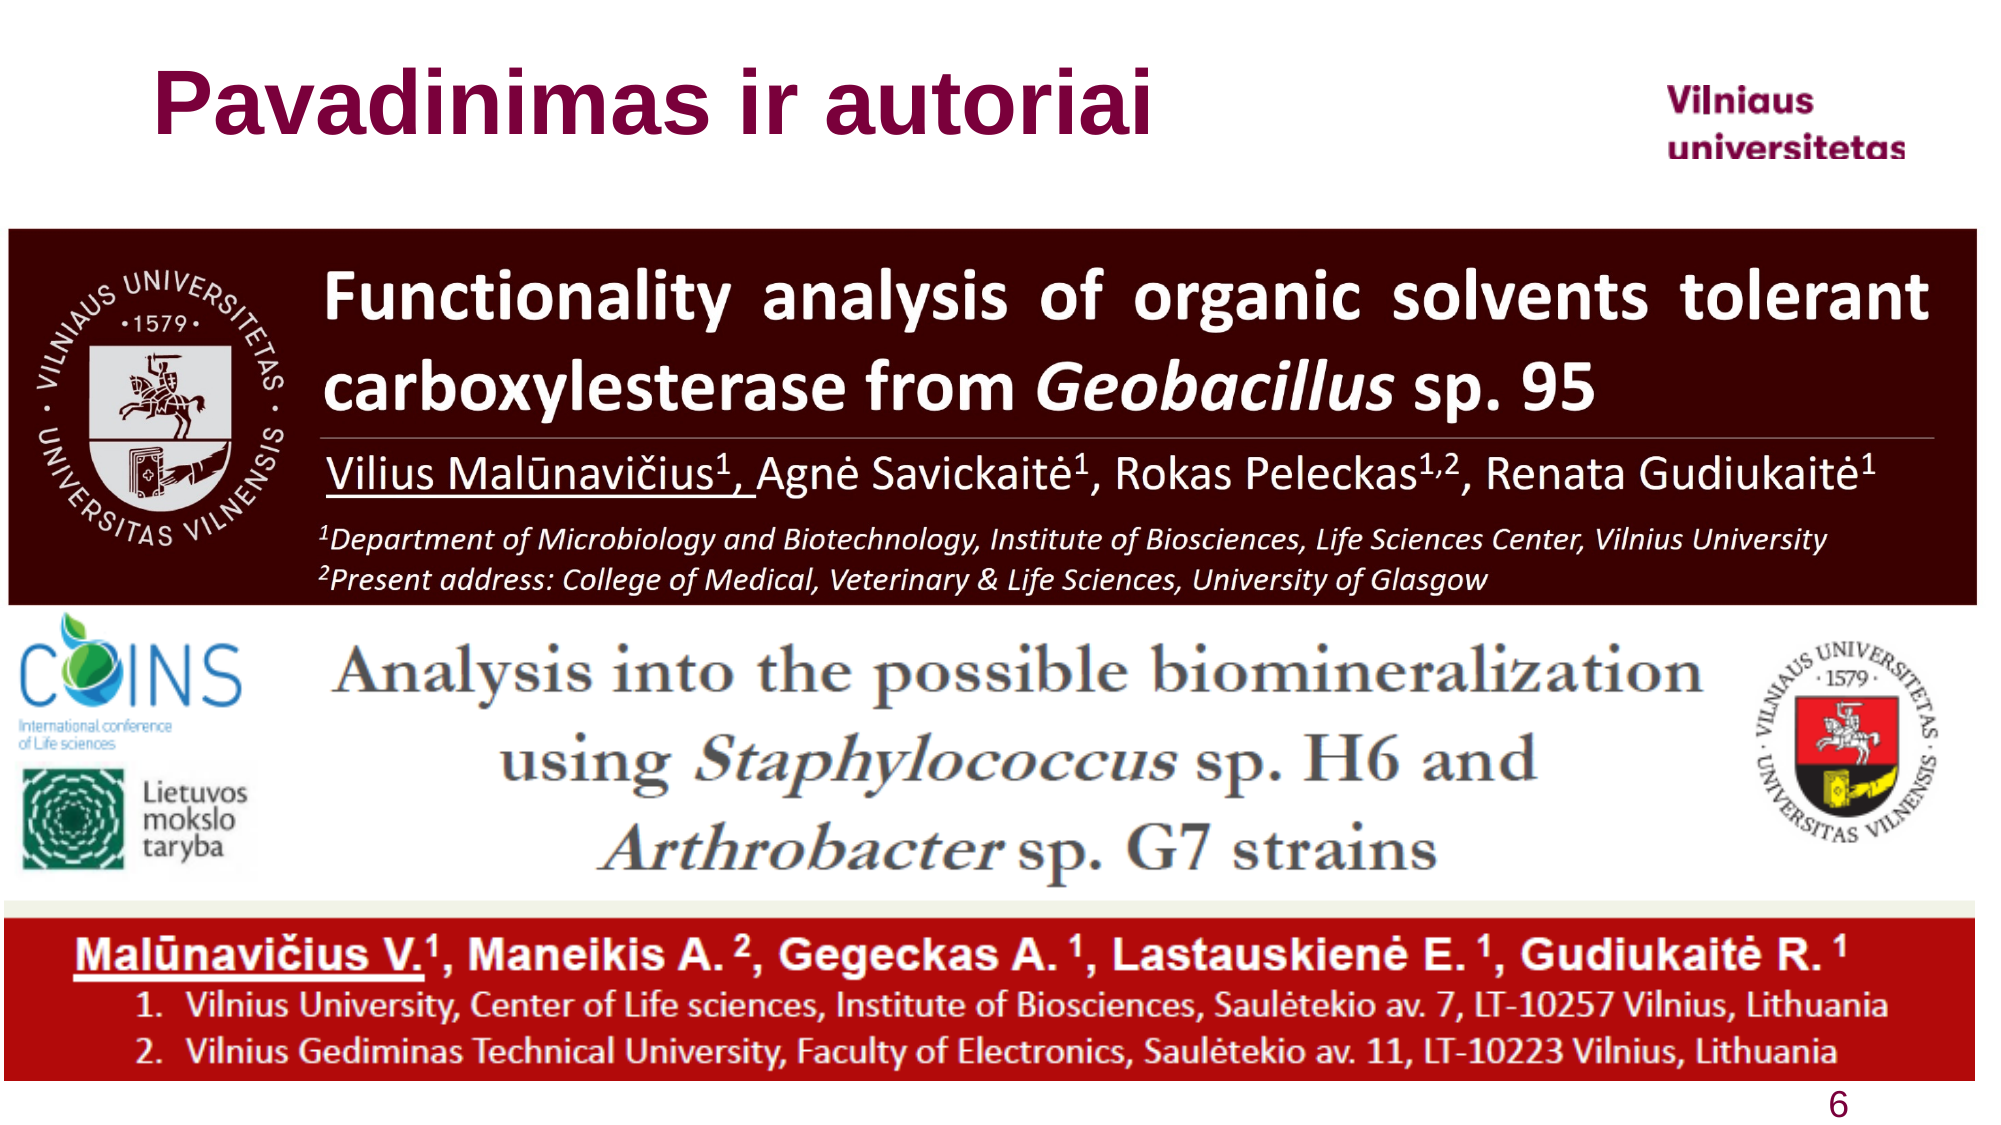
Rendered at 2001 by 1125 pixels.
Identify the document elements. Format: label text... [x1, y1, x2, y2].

title Pavadinimas ir autoriai [137, 47, 1623, 216]
text_box 6 [1813, 1081, 1900, 1125]
picture [0, 216, 2000, 1081]
